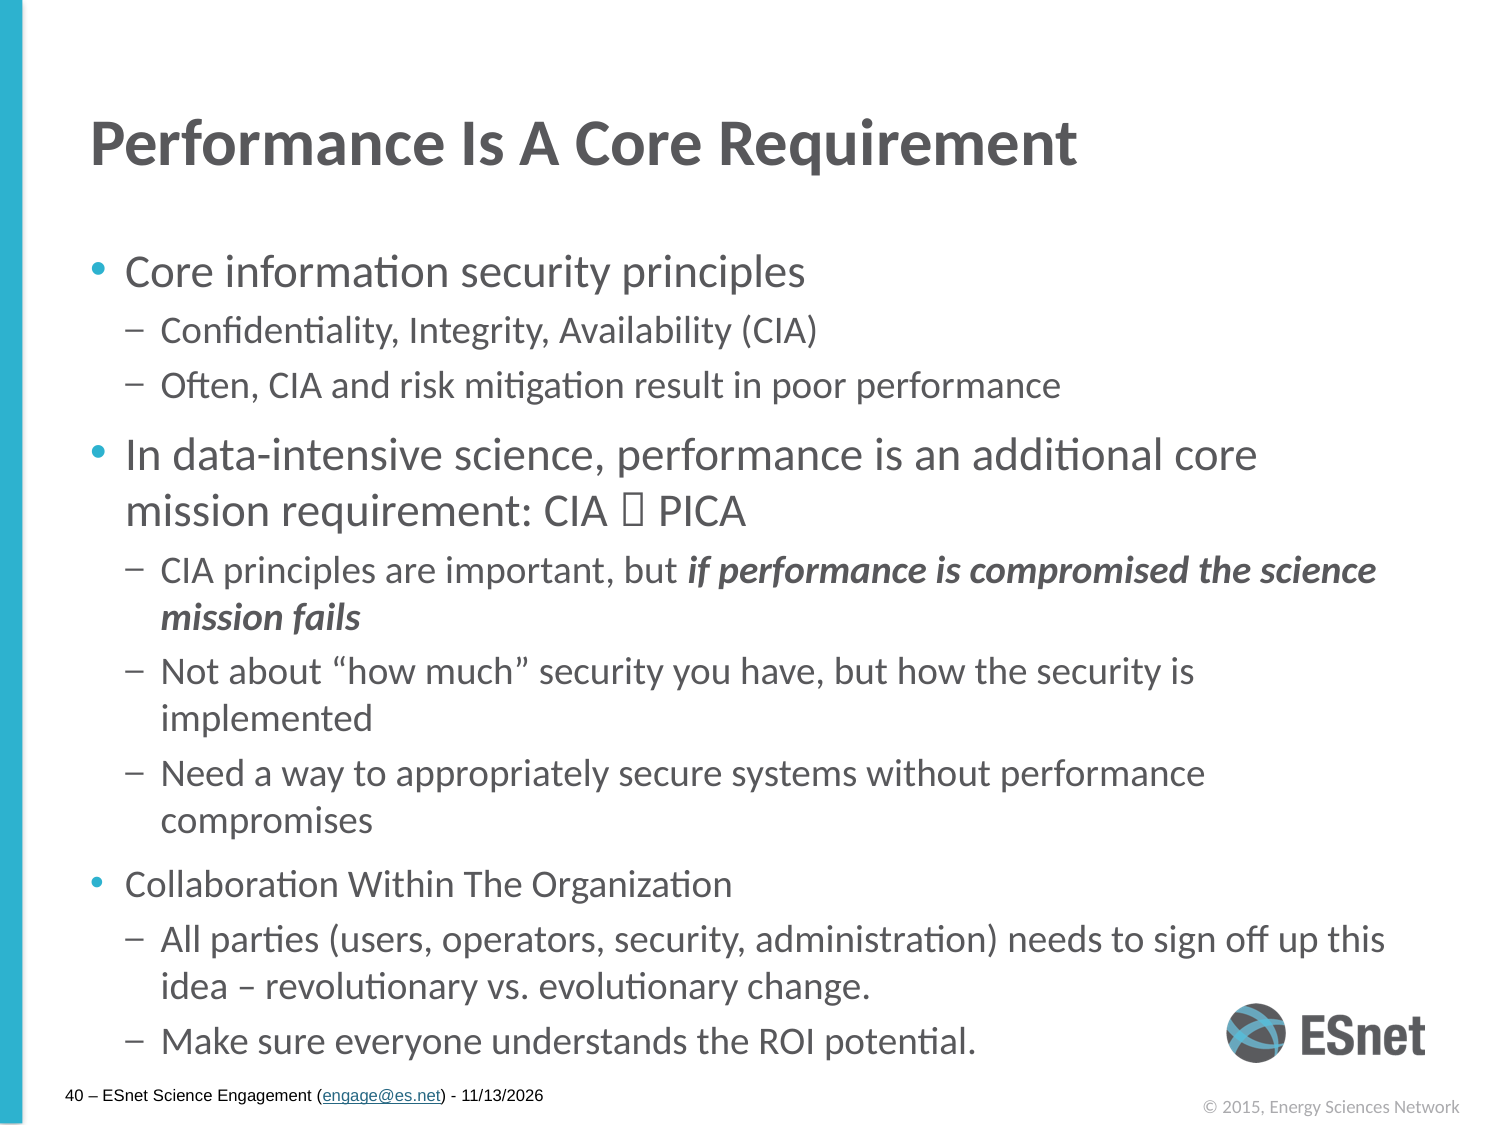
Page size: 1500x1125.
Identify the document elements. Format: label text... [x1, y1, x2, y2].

title Performance Is A Core Requirement [75, 45, 1425, 232]
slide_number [50, 1080, 582, 1110]
text_box © 2015, Energy Sciences Network [1187, 1095, 1500, 1125]
list Core information security principles Confidentiality, Integrity, Availability (CIA) Often, CIA and risk mitigation result in poor performance In data-intensive science, performance is an additional core mission requirement: CIA  PICA CIA principles are important, but if performance is compromised the science mission fails Not about “how much” security you have, but how the security is implemented Need a way to appropriately secure systems without performance compromises Collaboration Within The Organization All parties (users, operators, security, administration) needs to sign off up this idea – revolutionary vs. evolutionary change. Make sure everyone understands the ROI potential. [75, 232, 1425, 1076]
